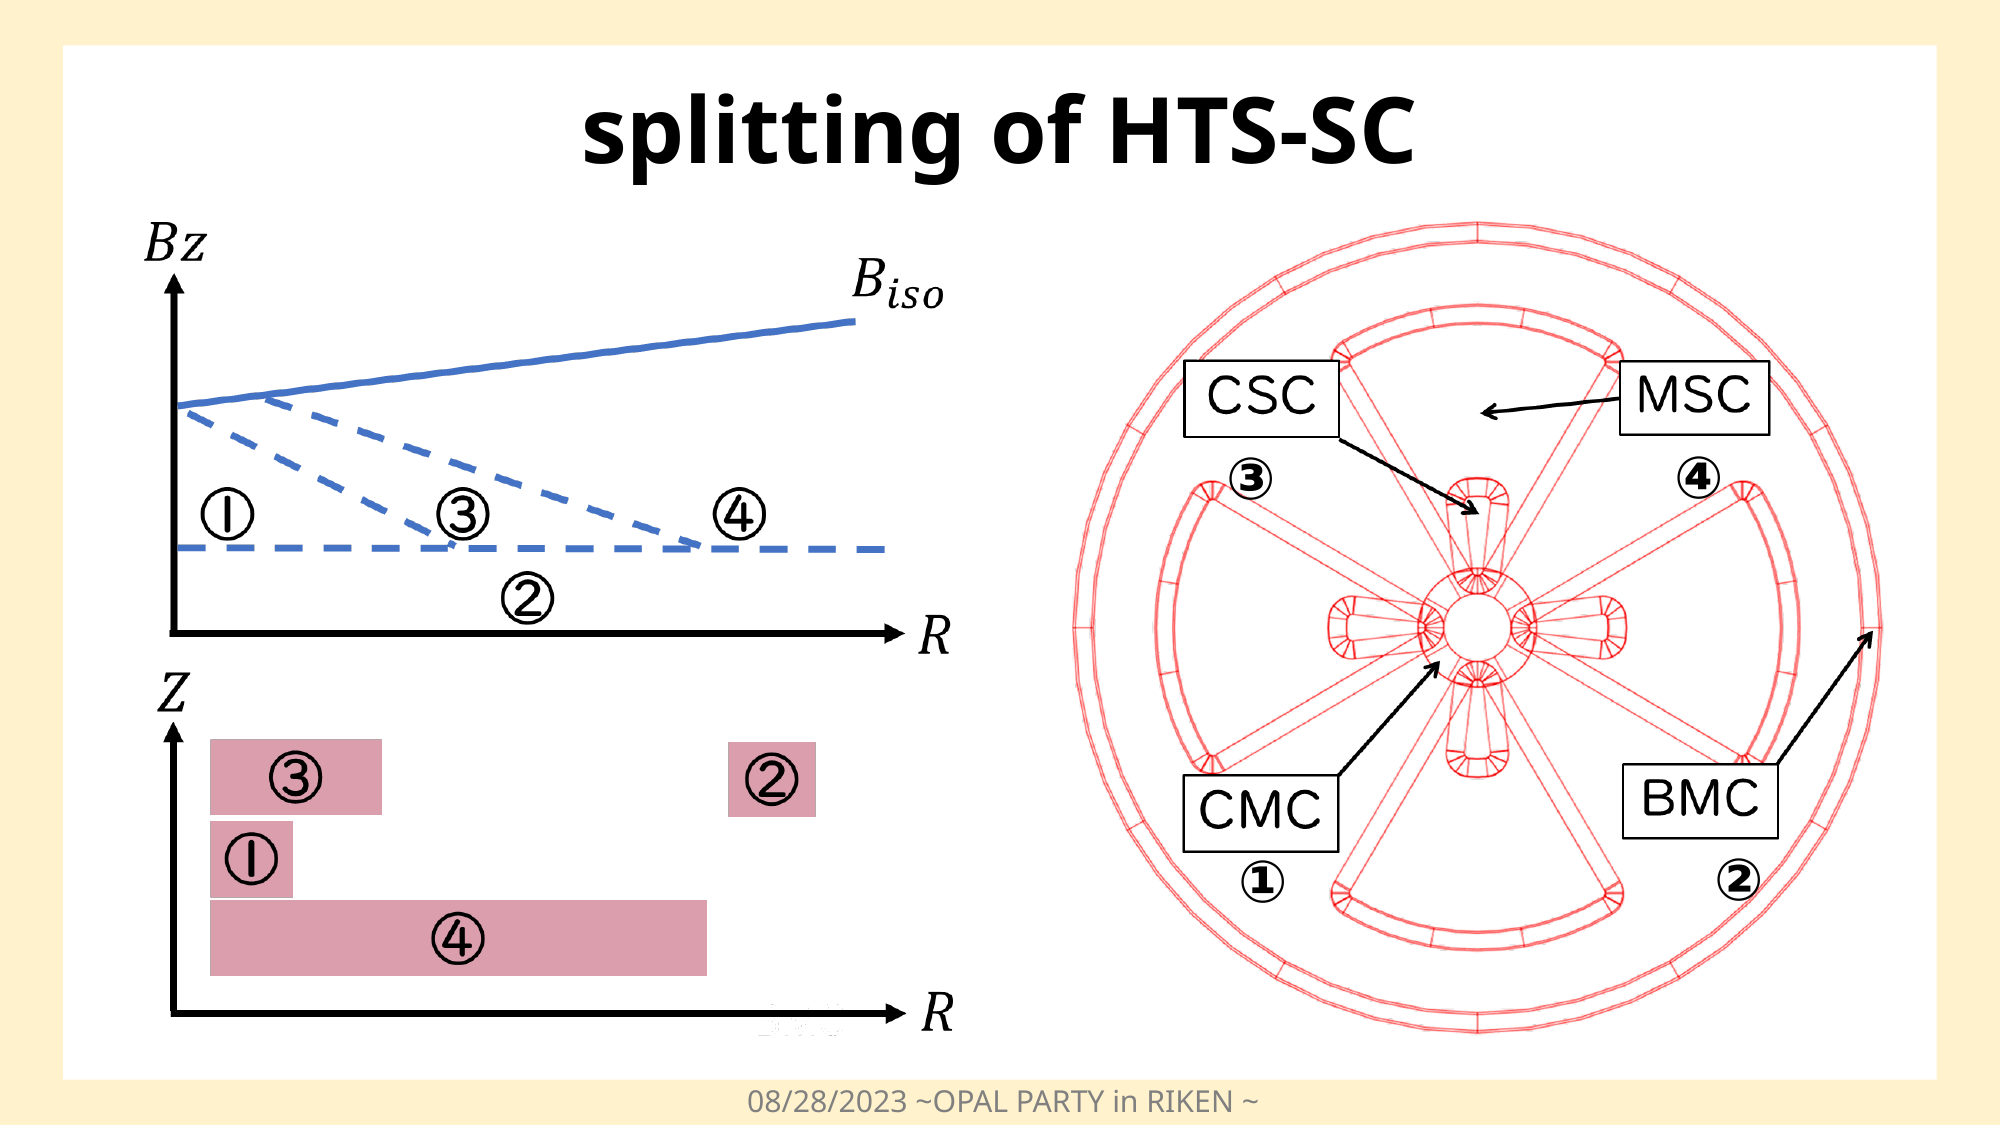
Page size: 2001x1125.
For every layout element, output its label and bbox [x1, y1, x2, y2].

text_box [0, 0, 2000, 1125]
picture [113, 201, 1894, 1072]
